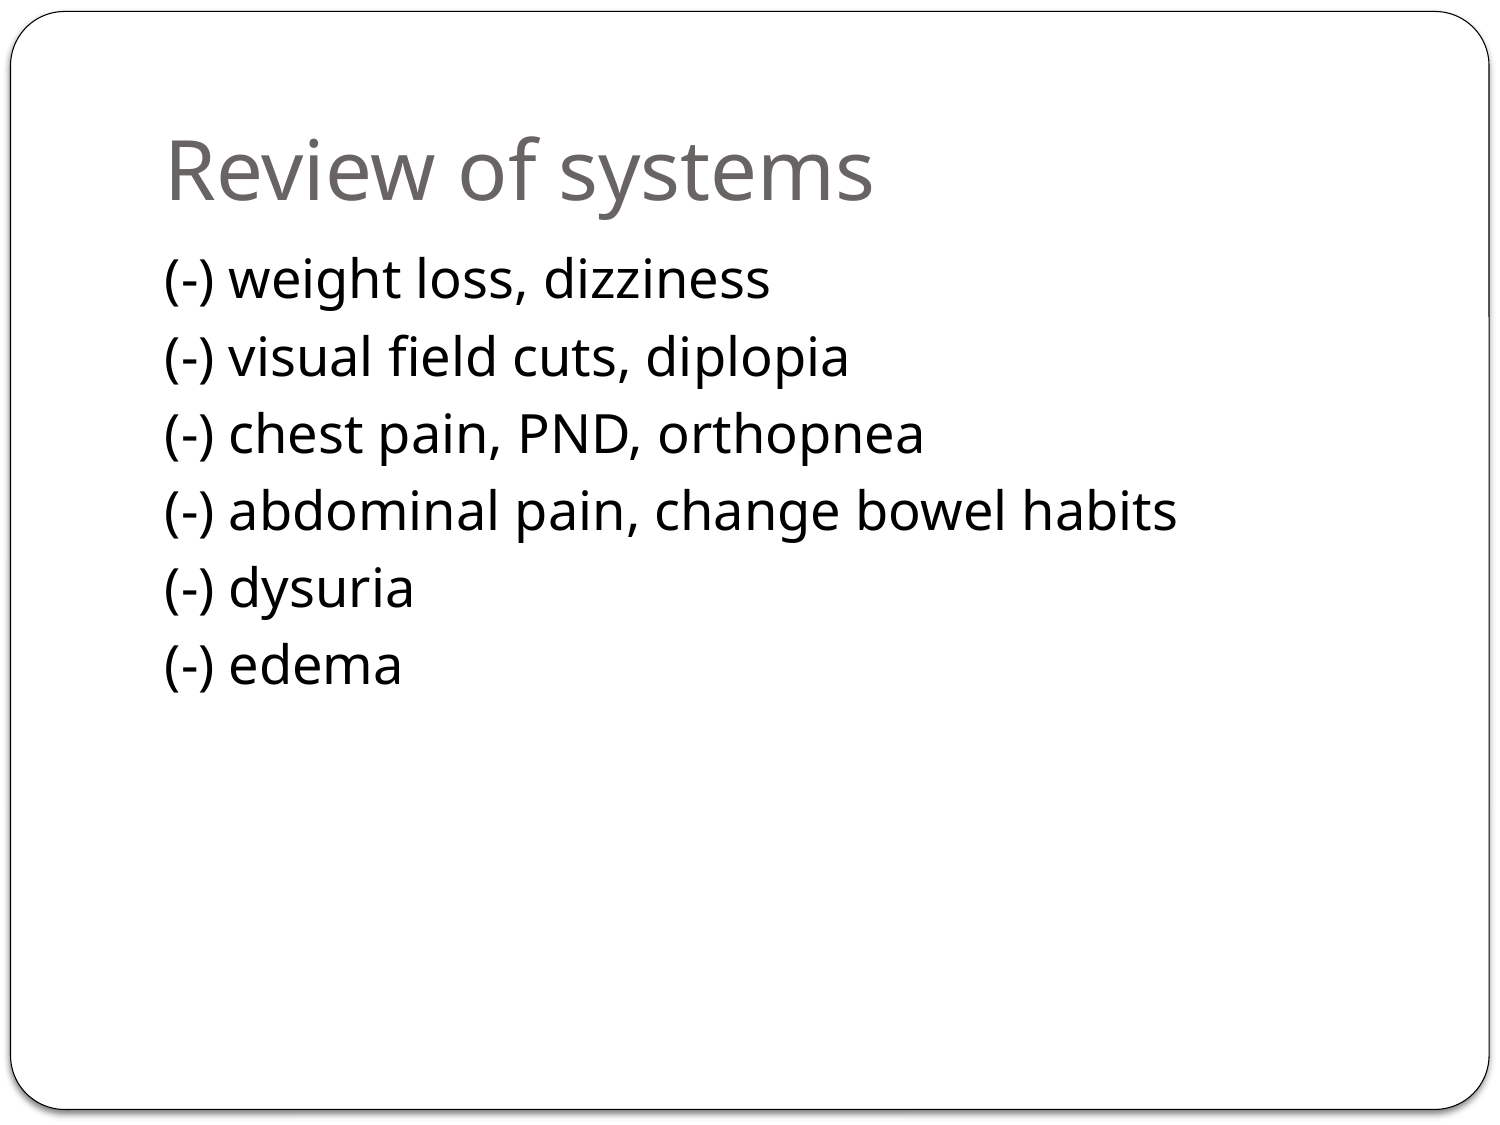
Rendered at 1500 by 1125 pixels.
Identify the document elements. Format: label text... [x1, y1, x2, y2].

title Review of systems [150, 45, 1425, 233]
list (-) weight loss, dizziness (-) visual field cuts, diplopia (-) chest pain, PND, orthopnea (-) abdominal pain, change bowel habits (-) dysuria (-) edema [150, 237, 1425, 988]
